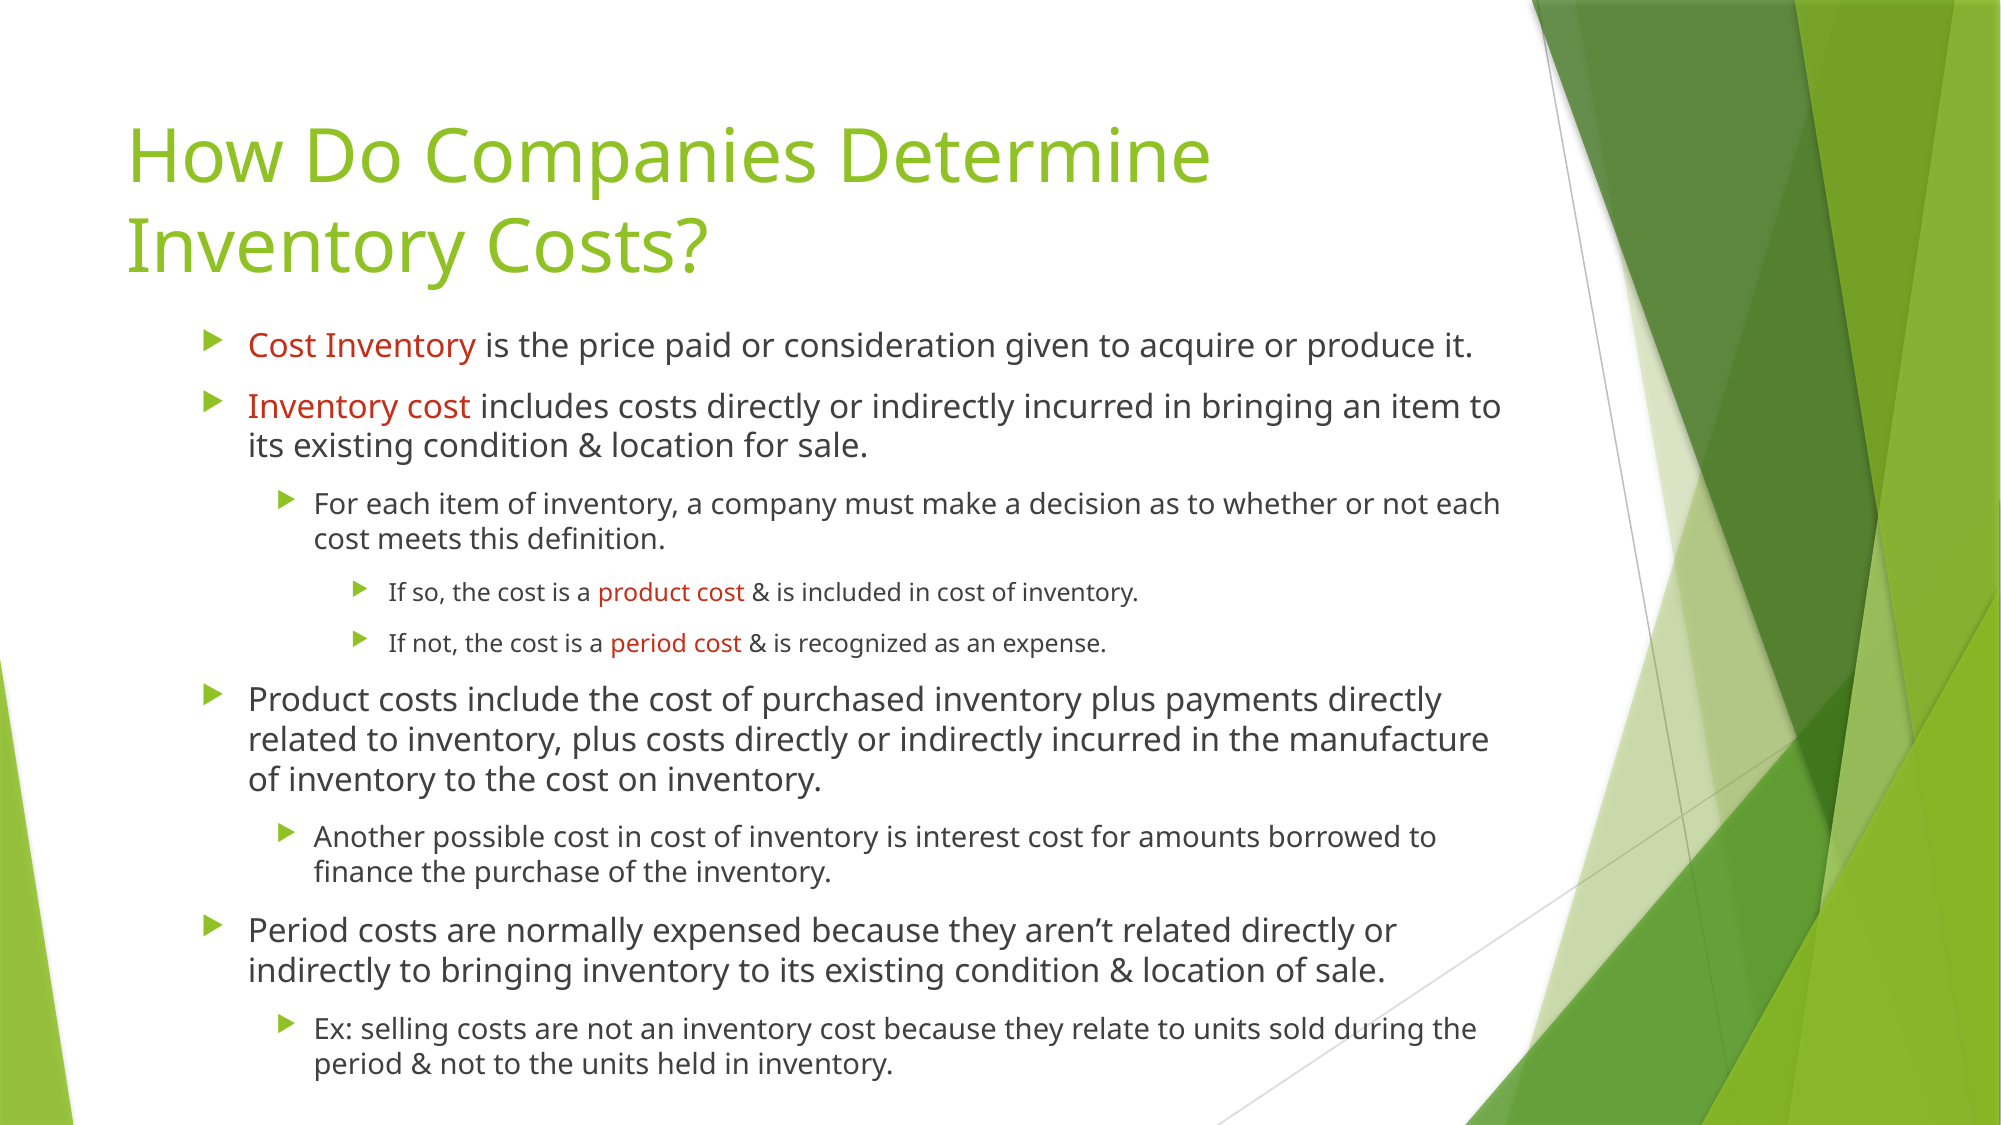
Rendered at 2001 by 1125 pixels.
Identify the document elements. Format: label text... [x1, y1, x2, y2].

title How Do Companies Determine Inventory Costs? [111, 99, 1522, 316]
list Cost Inventory is the price paid or consideration given to acquire or produce it. Inventory cost includes costs directly or indirectly incurred in bringing an item to its existing condition & location for sale. For each item of inventory, a company must make a decision as to whether or not each cost meets this definition. If so, the cost is a product cost & is included in cost of inventory. If not, the cost is a period cost & is recognized as an expense. Product costs include the cost of purchased inventory plus payments directly related to inventory, plus costs directly or indirectly incurred in the manufacture of inventory to the cost on inventory. Another possible cost in cost of inventory is interest cost for amounts borrowed to finance the purchase of the inventory. Period costs are normally expensed because they aren’t related directly or indirectly to bringing inventory to its existing condition & location of sale. Ex: selling costs are not an inventory cost because they relate to units sold during the period & not to the units held in inventory. [111, 316, 1522, 1125]
